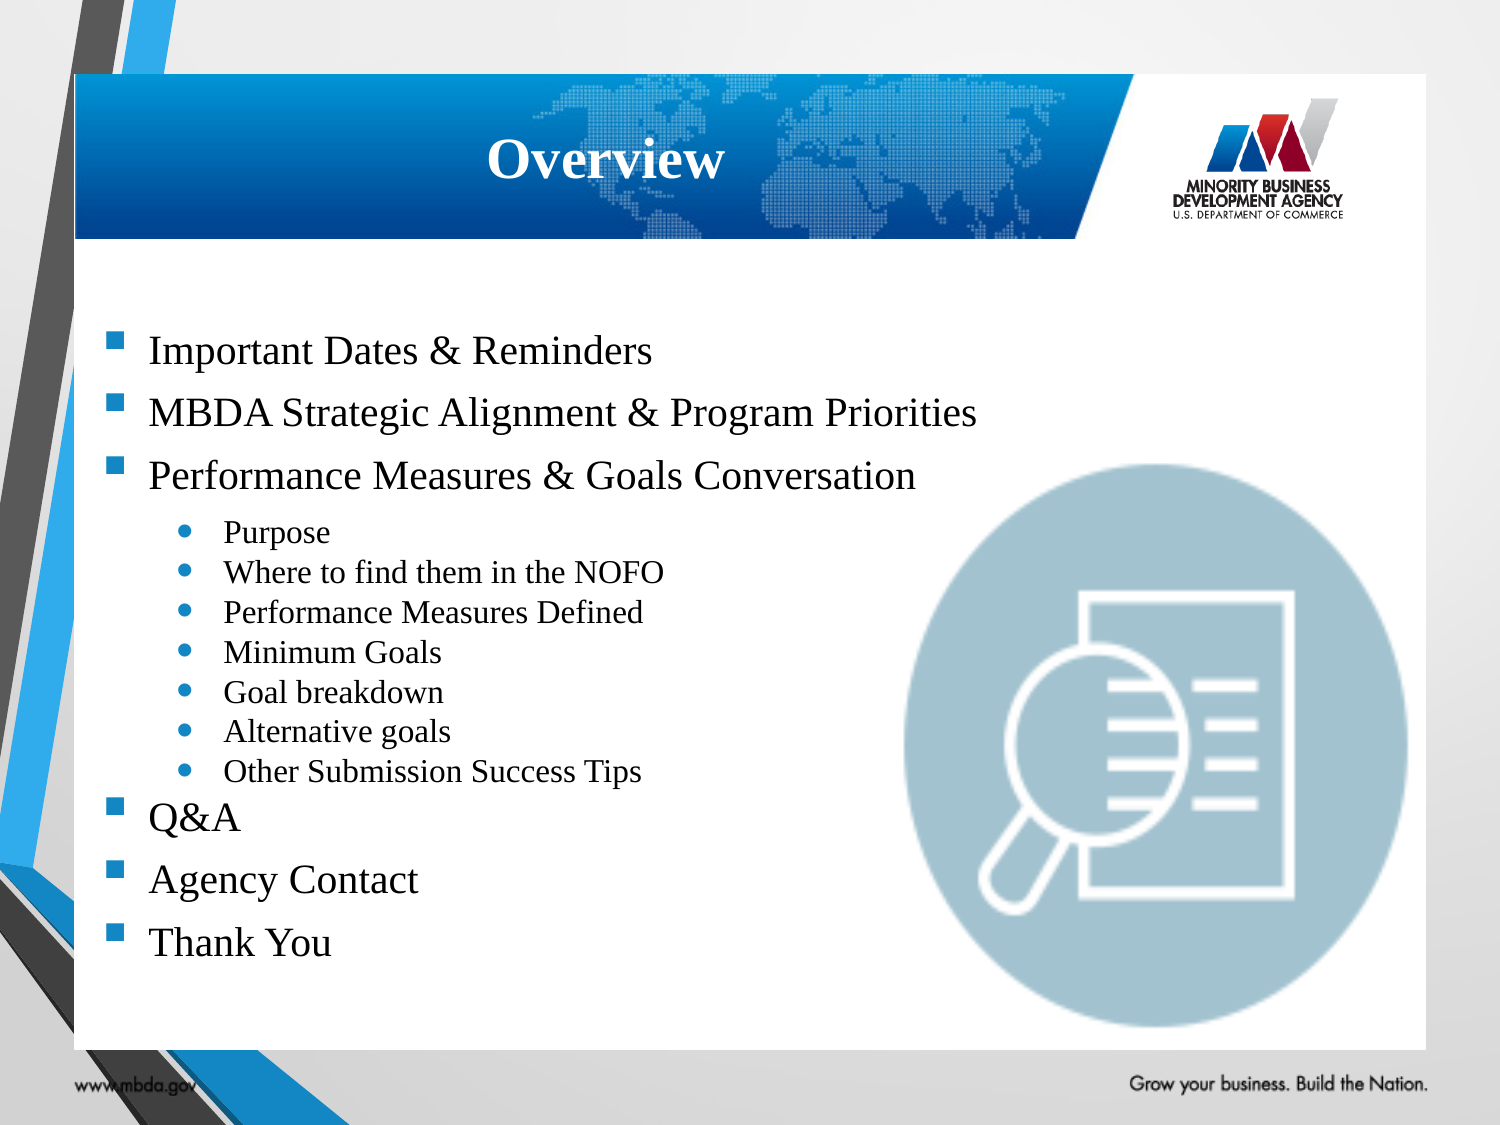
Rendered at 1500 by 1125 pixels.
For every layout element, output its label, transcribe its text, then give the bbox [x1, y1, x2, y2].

picture [902, 461, 1412, 1033]
title Overview [75, 75, 1137, 236]
picture [68, 1072, 208, 1100]
picture [1124, 1069, 1435, 1102]
picture [1161, 92, 1352, 227]
list Important Dates & Reminders MBDA Strategic Alignment & Program Priorities Performance Measures & Goals Conversation Purpose Where to find them in the NOFO Performance Measures Defined Minimum Goals Goal breakdown Alternative goals Other Submission Success Tips Q&A Agency Contact Thank You [86, 237, 1025, 1050]
